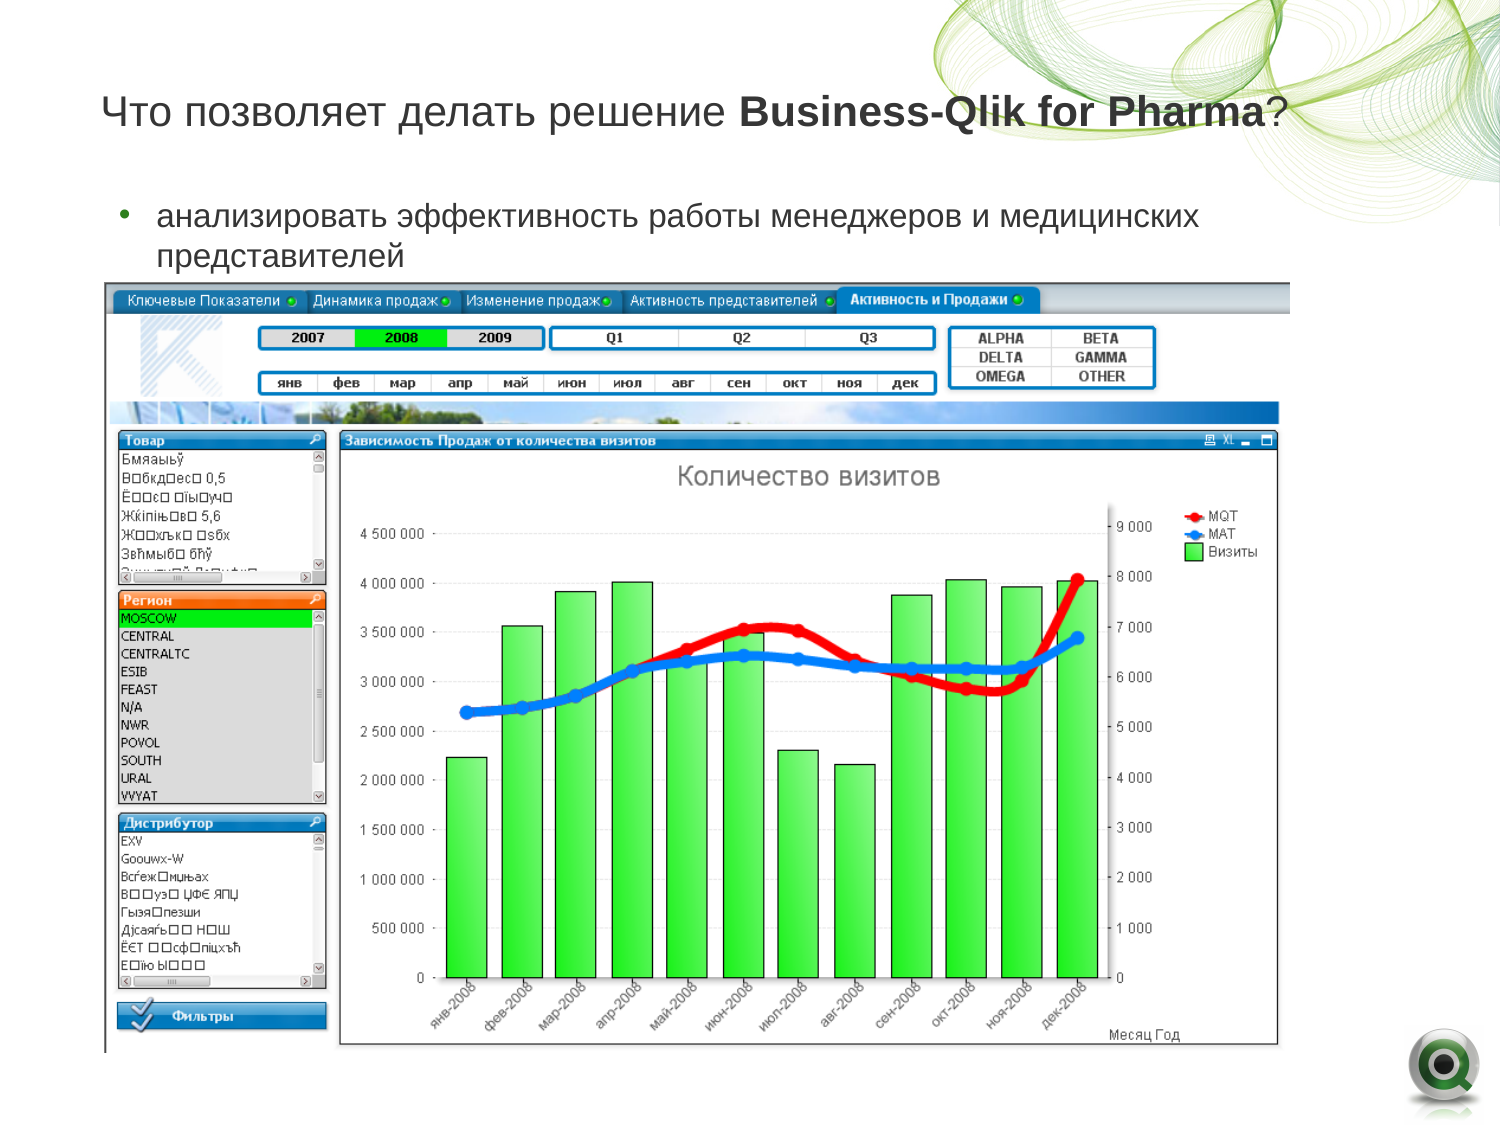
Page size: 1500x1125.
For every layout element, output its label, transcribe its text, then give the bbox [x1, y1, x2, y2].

picture [1404, 1025, 1484, 1125]
picture [929, 0, 1500, 226]
title Что позволяет делать решение Business-Qlik for Pharma? [100, 38, 1400, 143]
text_box анализировать эффективность работы менеджеров и медицинских представителей [104, 186, 1375, 282]
picture [103, 282, 1290, 1053]
